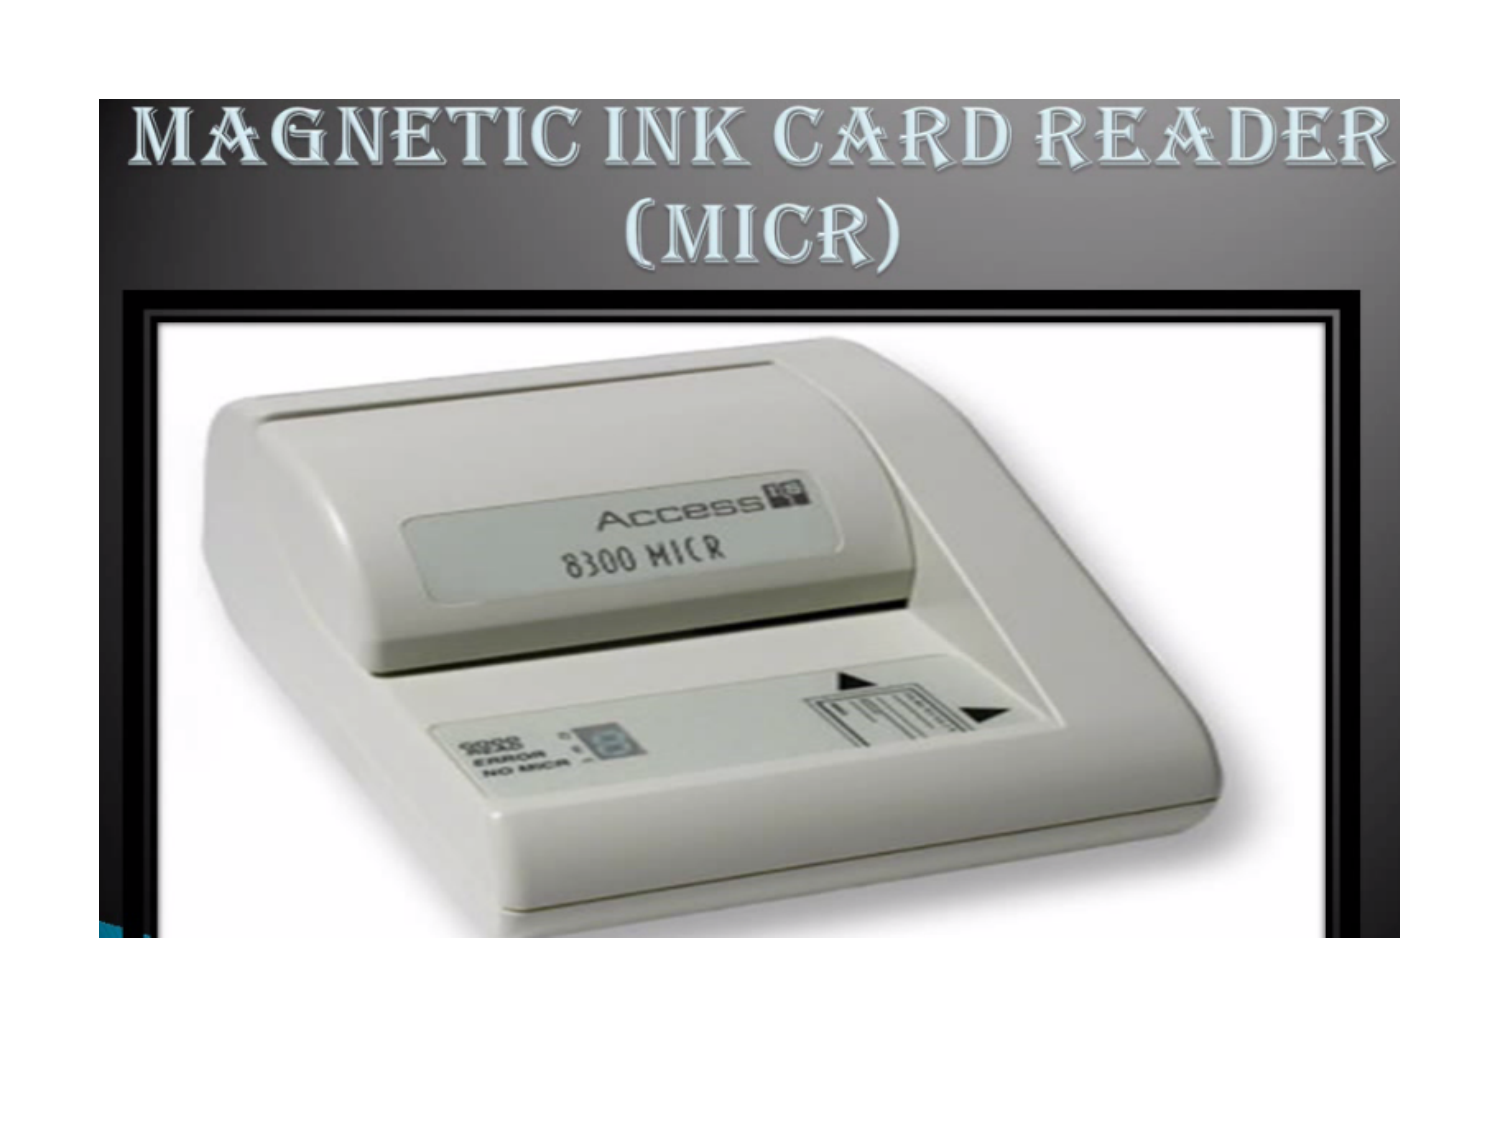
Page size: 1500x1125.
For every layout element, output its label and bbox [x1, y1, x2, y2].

list [99, 99, 1401, 938]
